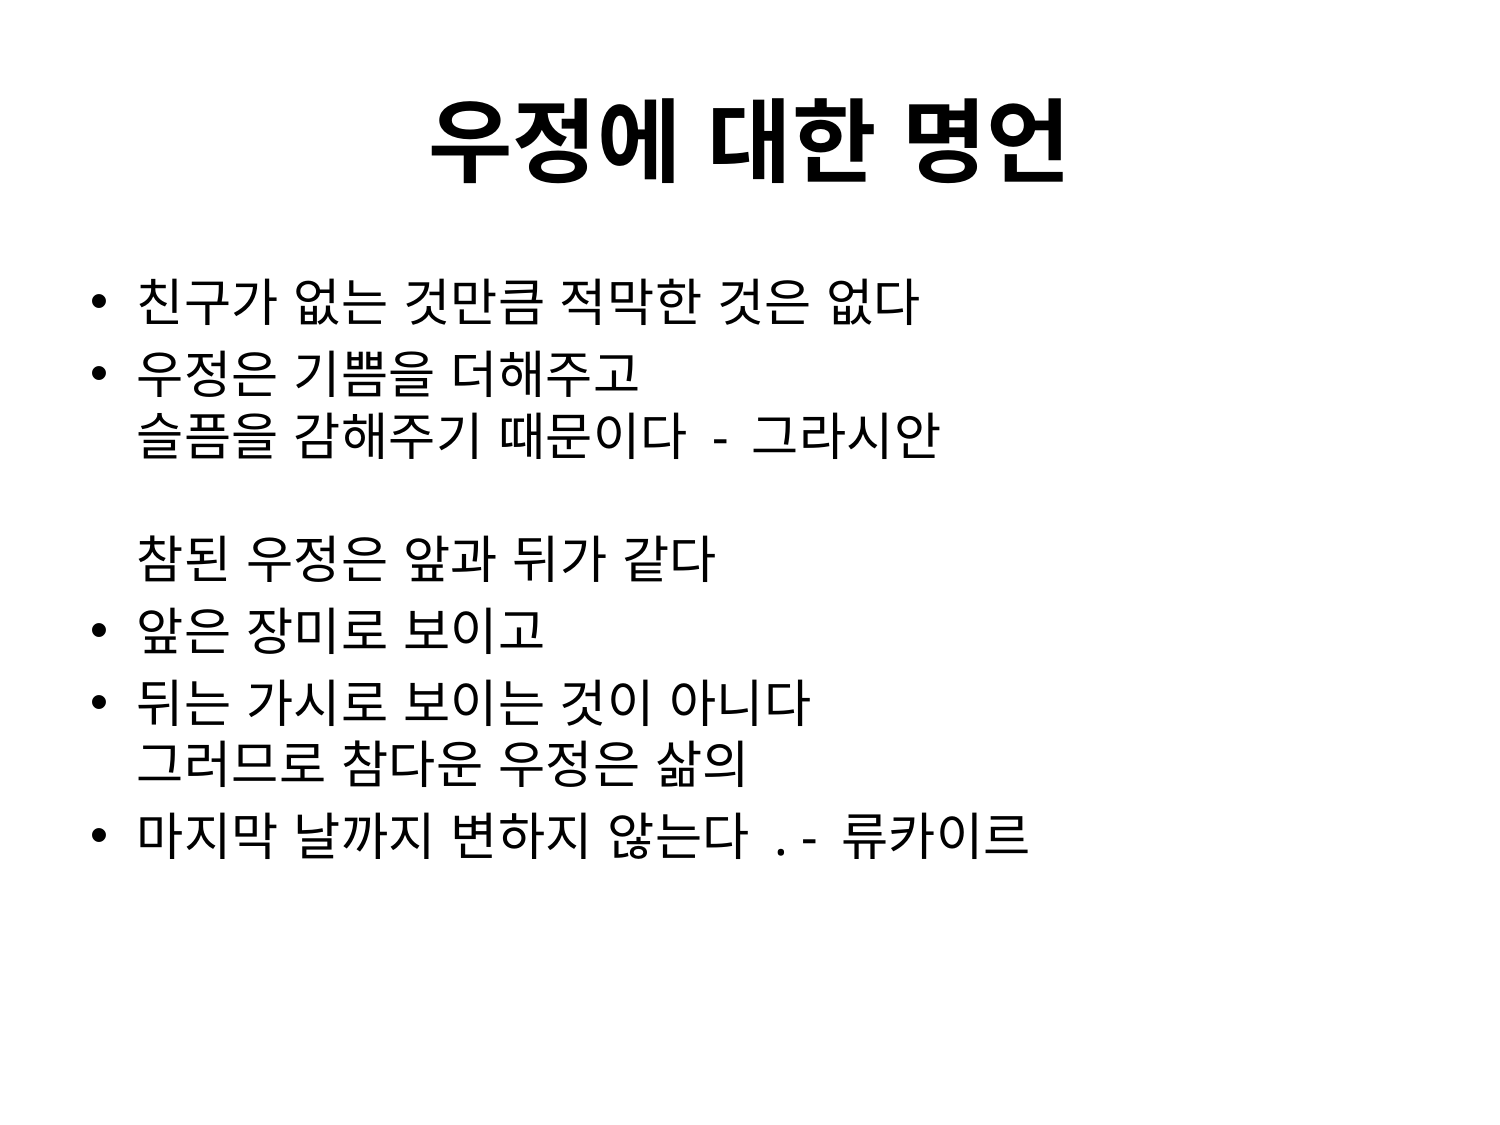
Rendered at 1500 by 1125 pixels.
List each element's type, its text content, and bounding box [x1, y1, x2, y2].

list 친구가 없는 것만큼 적막한 것은 없다 우정은 기쁨을 더해주고 슬픔을 감해주기 때문이다 - 그라시안 참된 우정은 앞과 뒤가 같다 앞은 장미로 보이고 뒤는 가시로 보이는 것이 아니다 그러므로 참다운 우정은 삶의 마지막 날까지 변하지 않는다 . - 류카이르 [75, 262, 1425, 1005]
title 우정에 대한 명언 [75, 45, 1425, 233]
